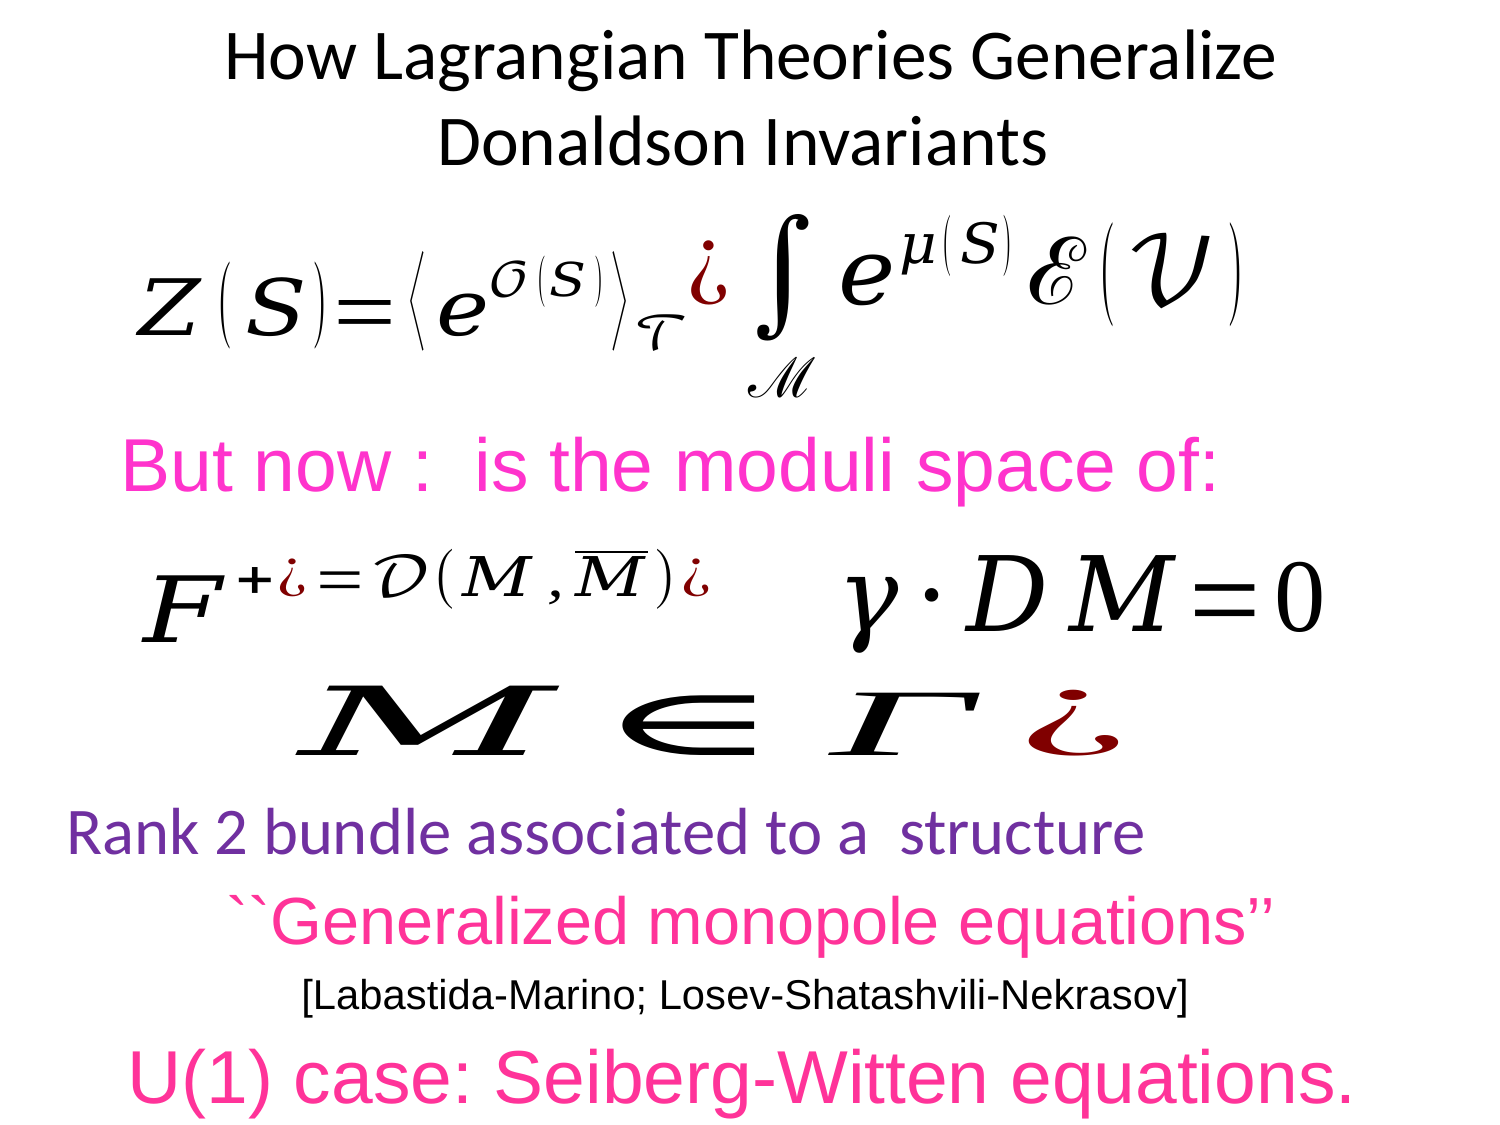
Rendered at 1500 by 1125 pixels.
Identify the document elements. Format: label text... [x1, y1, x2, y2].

text_box ``Generalized monopole equations’’ [211, 870, 1292, 965]
text_box [Labastida-Marino; Losev-Shatashvili-Nekrasov] [286, 960, 1216, 1025]
title How Lagrangian Theories Generalize Donaldson Invariants [76, 0, 1427, 188]
text_box U(1) case: Seiberg-Witten equations. [112, 1021, 1461, 1125]
